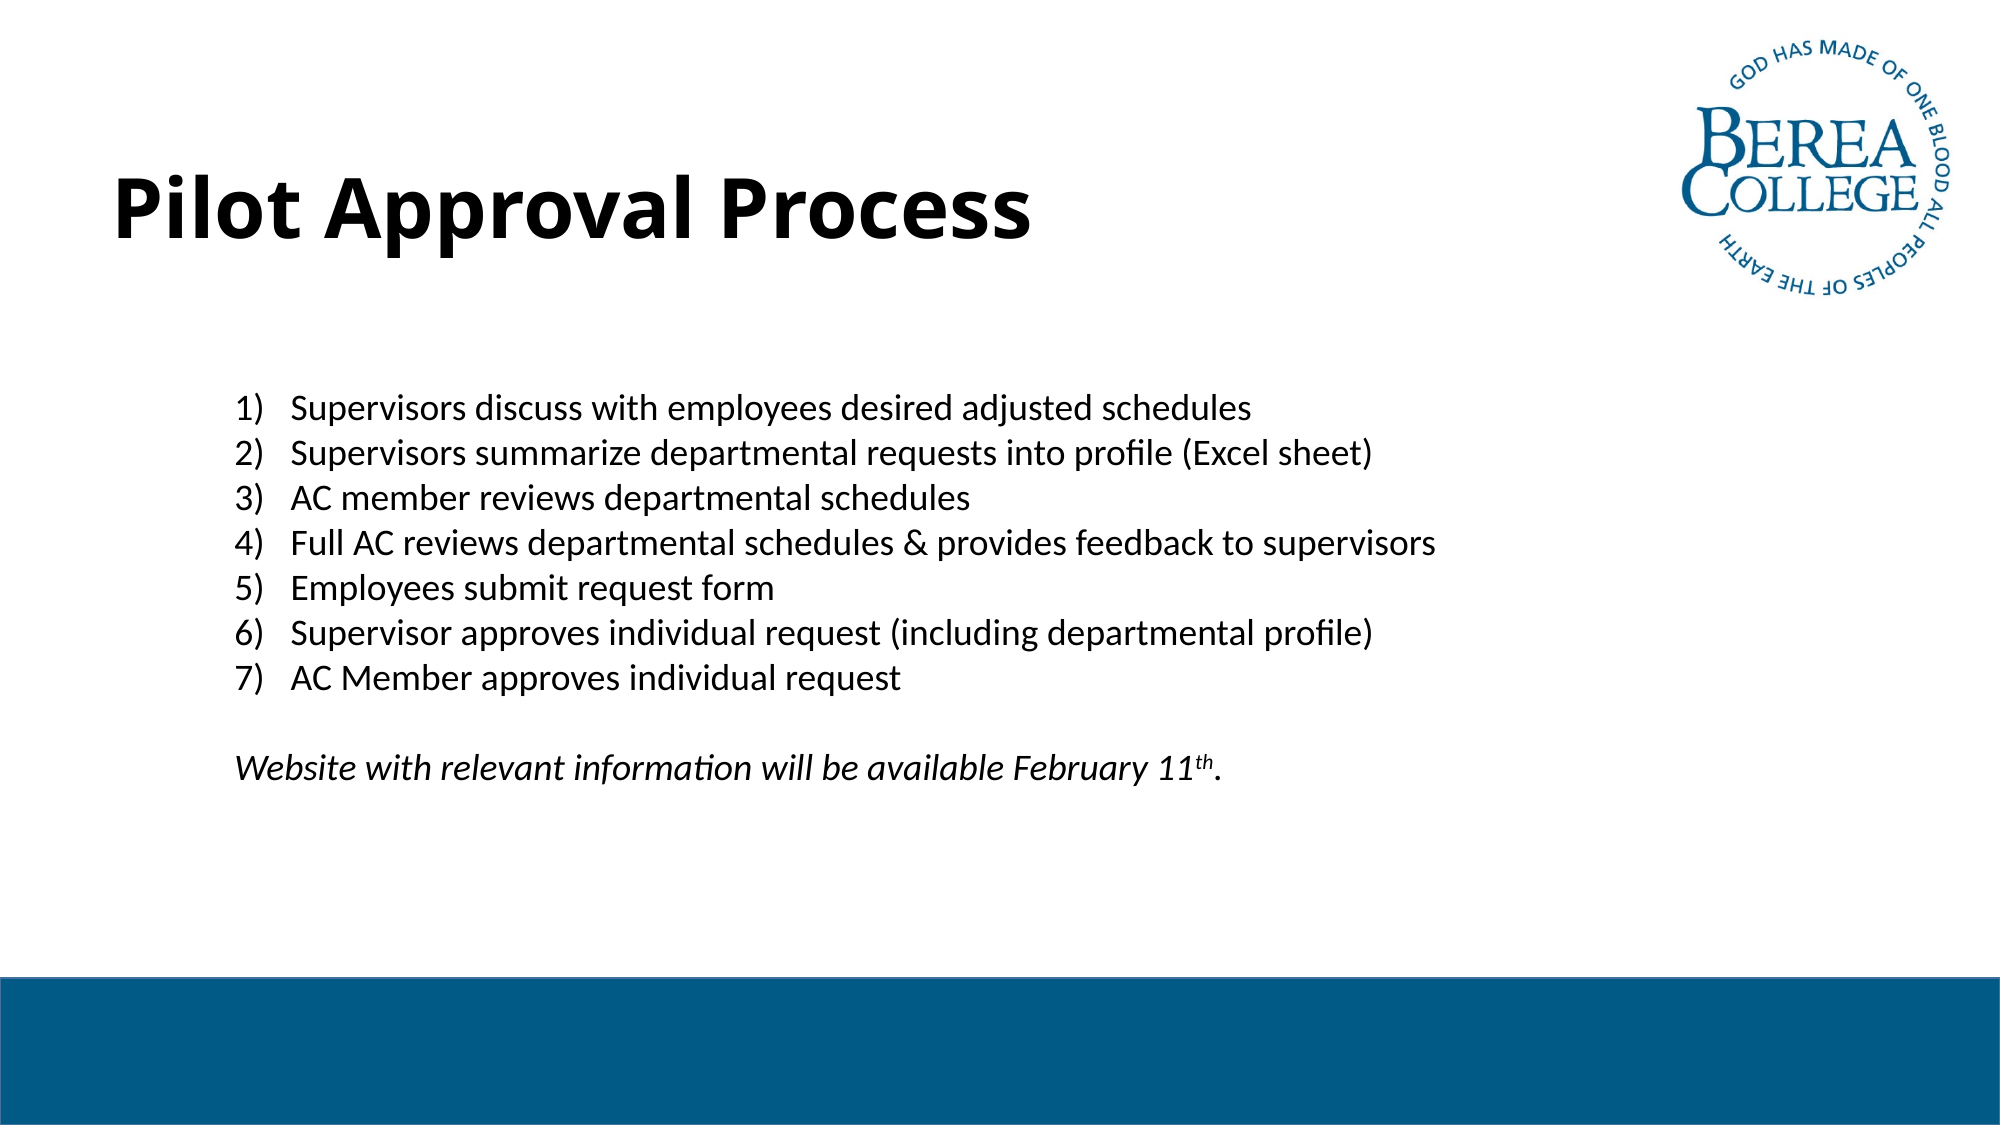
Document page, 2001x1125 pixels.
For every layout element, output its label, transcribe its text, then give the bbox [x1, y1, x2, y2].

title Pilot Approval Process [96, 69, 1659, 264]
picture [1659, 10, 1972, 324]
text_box Supervisors discuss with employees desired adjusted schedules Supervisors summarize departmental requests into profile (Excel sheet) AC member reviews departmental schedules Full AC reviews departmental schedules & provides feedback to supervisors Employees submit request form Supervisor approves individual request (including departmental profile) AC Member approves individual request Website with relevant information will be available February 11th. [219, 375, 1761, 796]
text_box [0, 977, 2000, 1125]
